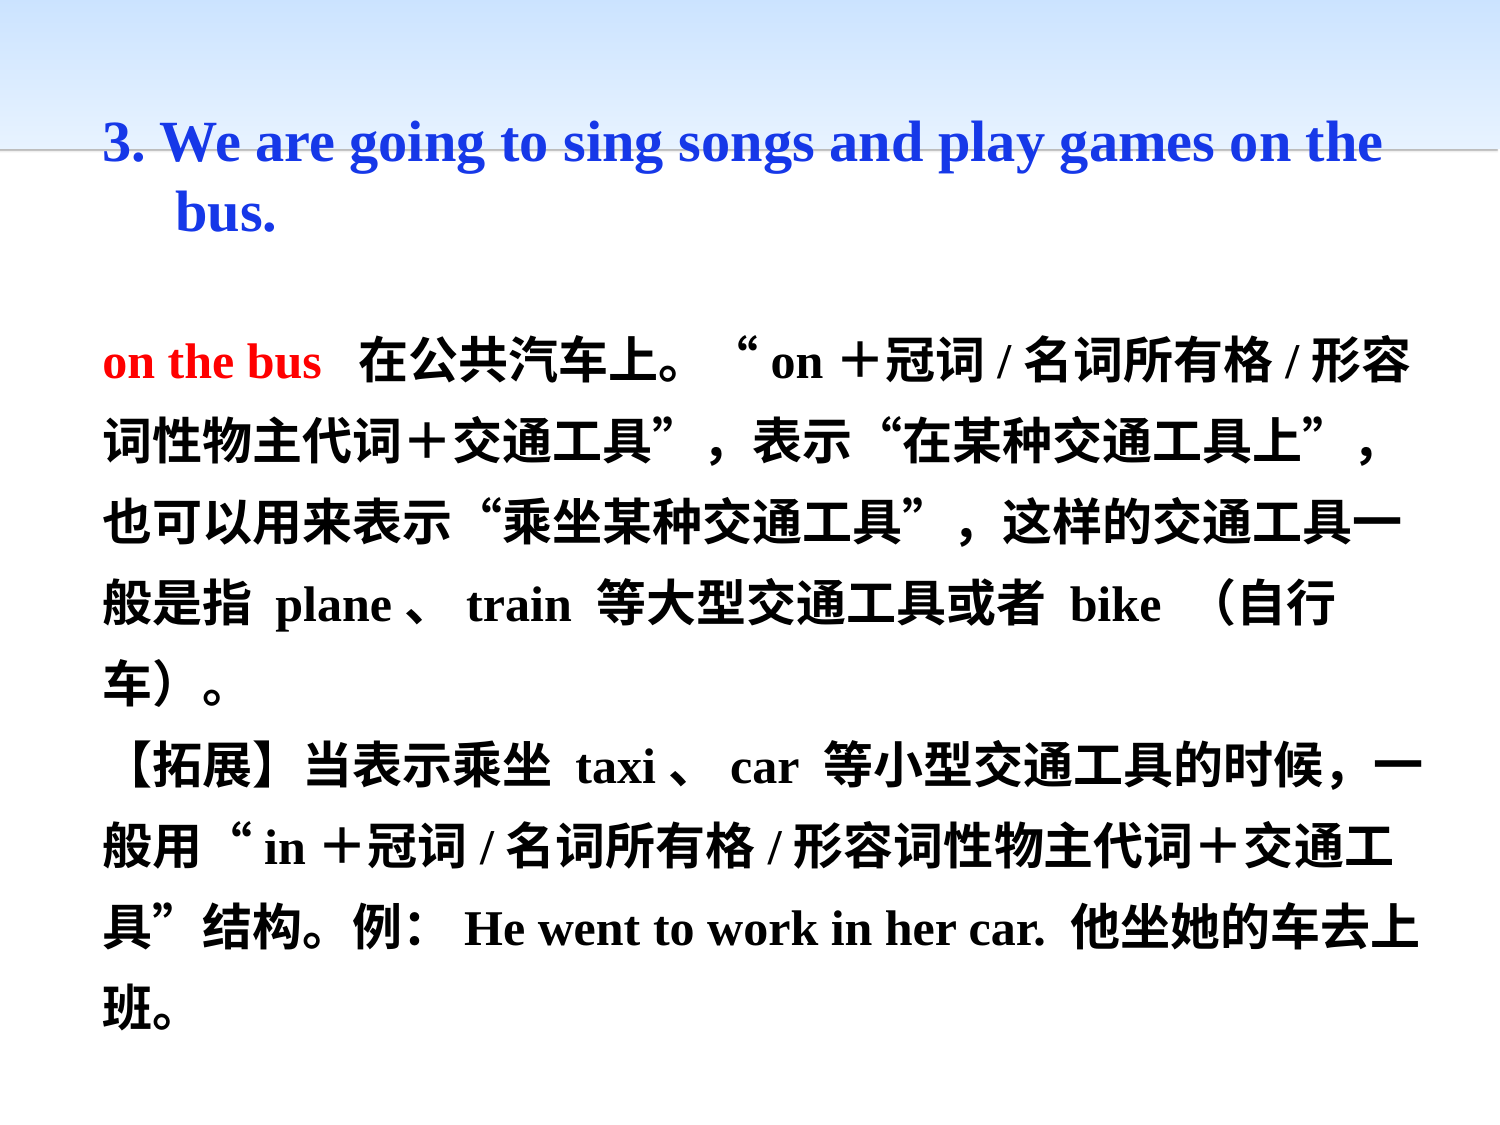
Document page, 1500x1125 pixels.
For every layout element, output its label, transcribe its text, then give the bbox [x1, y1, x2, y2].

text_box 3. We are going to sing songs and play games on the bus. [87, 95, 1444, 251]
text_box on the bus 在公共汽车上。“on＋冠词/名词所有格/形容词性物主代词＋交通工具”，表示“在某种交通工具上”，也可以用来表示“乘坐某种交通工具”，这样的交通工具一般是指 plane、train 等大型交通工具或者 bike （自行车）。 【拓展】当表示乘坐 taxi、car 等小型交通工具的时候，一般用“in＋冠词/名词所有格/形容词性物主代词＋交通工具”结构。例：He went to work in her car. 他坐她的车去上班。 [87, 299, 1444, 1044]
